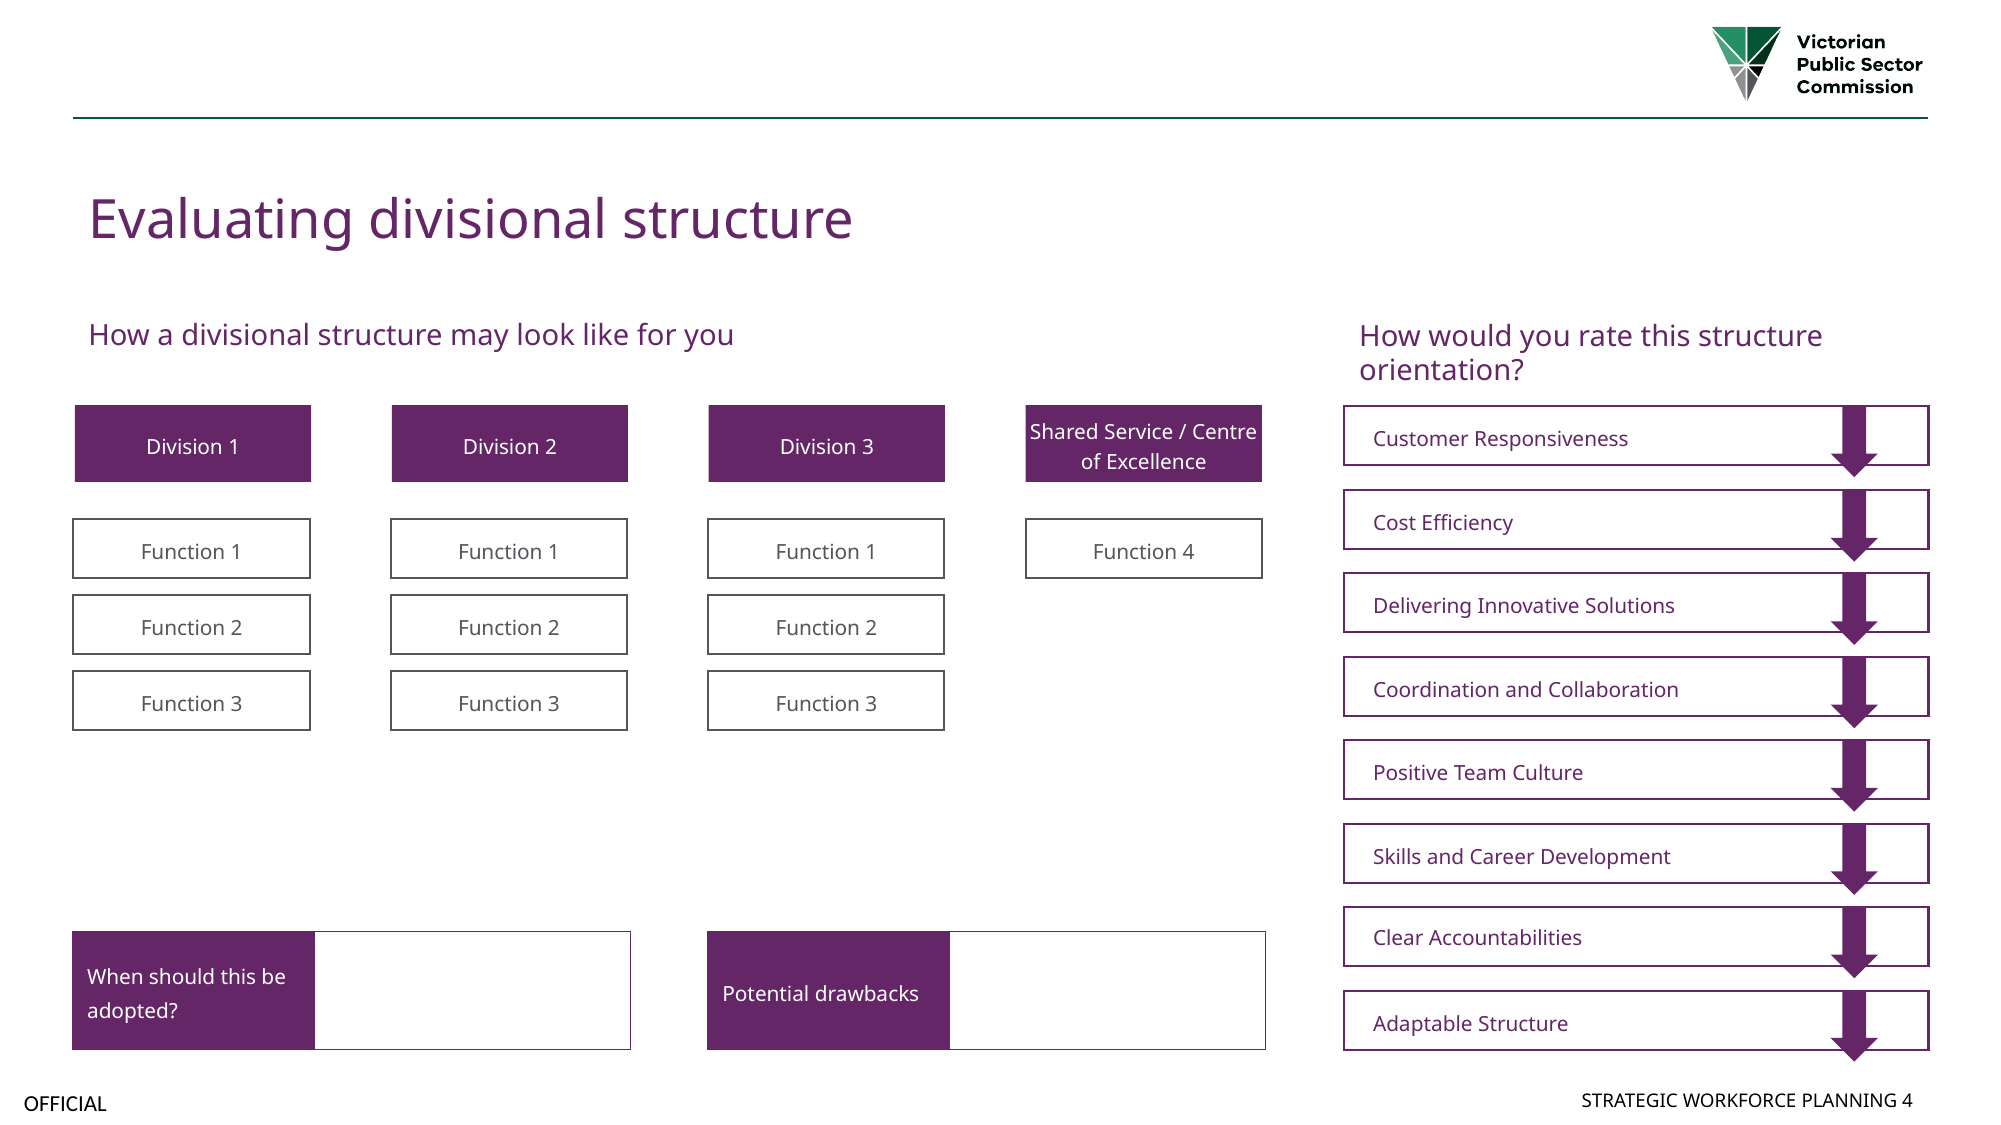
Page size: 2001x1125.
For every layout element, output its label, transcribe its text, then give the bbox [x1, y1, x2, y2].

text_box Function 1 [72, 518, 311, 579]
text_box Function 1 [707, 518, 945, 579]
table_header Potential drawbacks [708, 932, 949, 1049]
table_header When should this be adopted? [73, 932, 314, 1049]
text_box Function 2 [390, 594, 628, 655]
text_box Customer Responsiveness [1868, 405, 1930, 466]
slide_number Strategic Workforce Planning 4 [1025, 1062, 1928, 1122]
text_box Function 3 [72, 670, 311, 731]
text_box Customer Responsiveness [1343, 405, 1841, 466]
text_box Clear Accountabilities [1868, 906, 1930, 967]
text_box Coordination and Collaboration [1868, 656, 1930, 717]
text_box Positive Team Culture [1868, 739, 1930, 800]
text_box [1828, 405, 1881, 479]
text_box Adaptable Structure [1868, 990, 1930, 1051]
text_box Division 1 [74, 404, 312, 483]
text_box Function 3 [390, 670, 628, 731]
text_box Function 3 [707, 670, 945, 731]
text_box [1828, 823, 1881, 897]
text_box [1828, 989, 1881, 1062]
text_box Cost Efficiency [1868, 489, 1930, 550]
text_box Division 3 [708, 404, 946, 483]
text_box [1828, 489, 1881, 564]
text_box Cost Efficiency [1343, 489, 1841, 550]
picture [1676, 0, 1958, 135]
text_box How a divisional structure may look like for you [73, 309, 1343, 445]
table_header [950, 932, 1265, 1049]
text_box Function 4 [1025, 518, 1263, 579]
text_box Clear Accountabilities [1343, 906, 1841, 967]
text_box Delivering Innovative Solutions [1343, 572, 1930, 633]
text_box Coordination and Collaboration [1343, 656, 1841, 717]
text_box [1828, 573, 1881, 647]
text_box Adaptable Structure [1343, 990, 1841, 1051]
text_box [1828, 739, 1881, 814]
text_box Division 2 [391, 404, 629, 483]
text_box Skills and Career Development [1343, 823, 1841, 884]
text_box Function 2 [72, 594, 311, 655]
text_box How would you rate this structure orientation? [1344, 309, 1930, 405]
text_box Positive Team Culture [1343, 739, 1841, 800]
text_box Skills and Career Development [1868, 823, 1930, 884]
text_box [1828, 906, 1881, 980]
text_box Shared Service / Centre of Excellence [1025, 404, 1263, 483]
text_box Function 1 [390, 518, 628, 579]
title Evaluating divisional structure [73, 134, 1927, 287]
text_box Function 2 [707, 594, 945, 655]
text_box [1828, 656, 1881, 730]
table_header [315, 932, 630, 1049]
